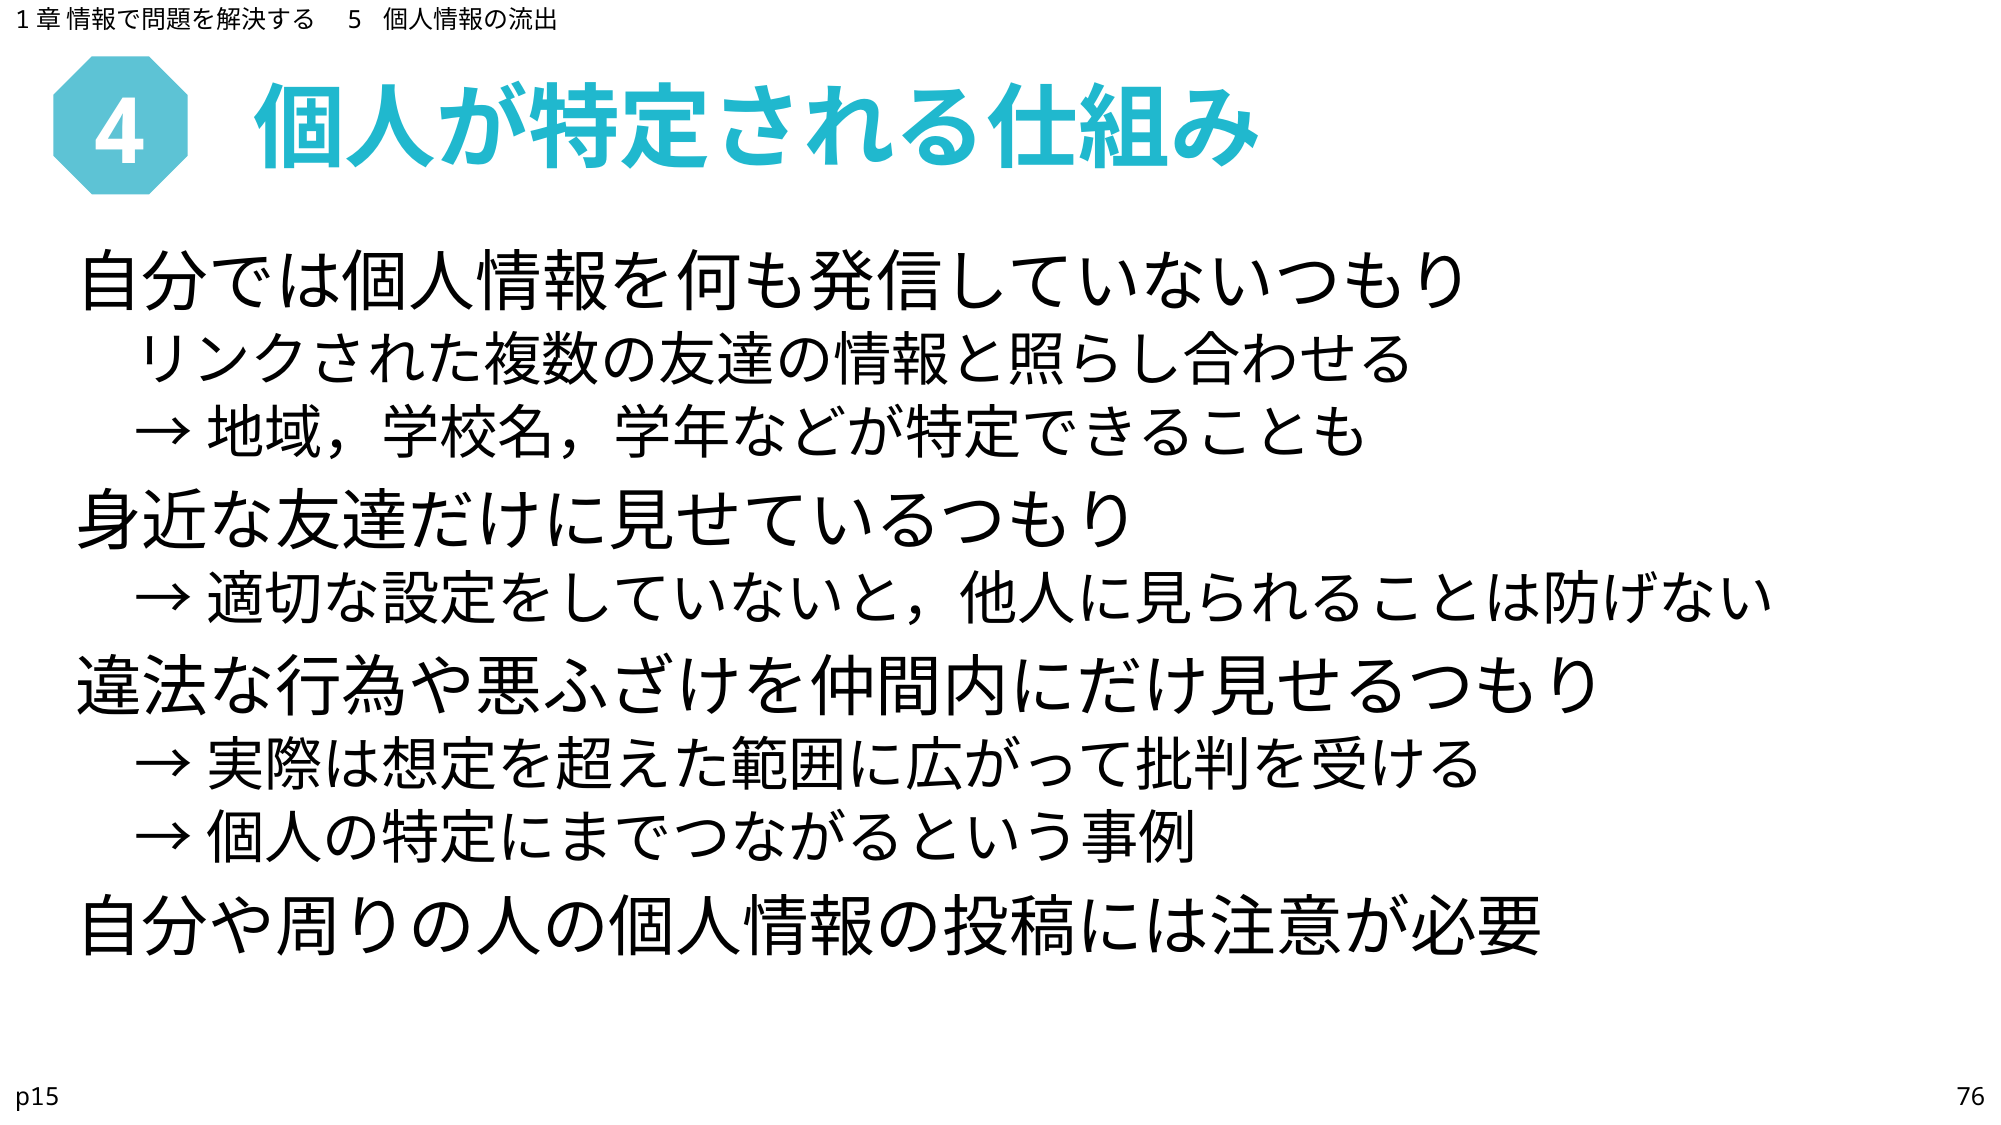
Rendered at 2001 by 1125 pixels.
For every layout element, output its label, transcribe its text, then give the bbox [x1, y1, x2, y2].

list 1章 情報で問題を解決する 5 個人情報の流出 [0, 0, 1438, 42]
slide_number 76 [1550, 1072, 2000, 1123]
list 個人が特定される仕組み [238, 59, 1985, 202]
list 自分では個人情報を何も発信していないつもり リンクされた複数の友達の情報と照らし合わせる →地域，学校名，学年などが特定できることも 身近な友達だけに見せているつもり →適切な設定をしていないと，他人に見られることは防げない 違法な行為や悪ふざけを仲間内にだけ見せるつもり →実際は想定を超えた範囲に広がって批判を受ける →個人の特定にまでつながるという事例 自分や周りの人の個人情報の投稿には注意が必要 [60, 239, 1968, 1073]
title 4 [30, 65, 212, 202]
list p15 [0, 1072, 661, 1123]
